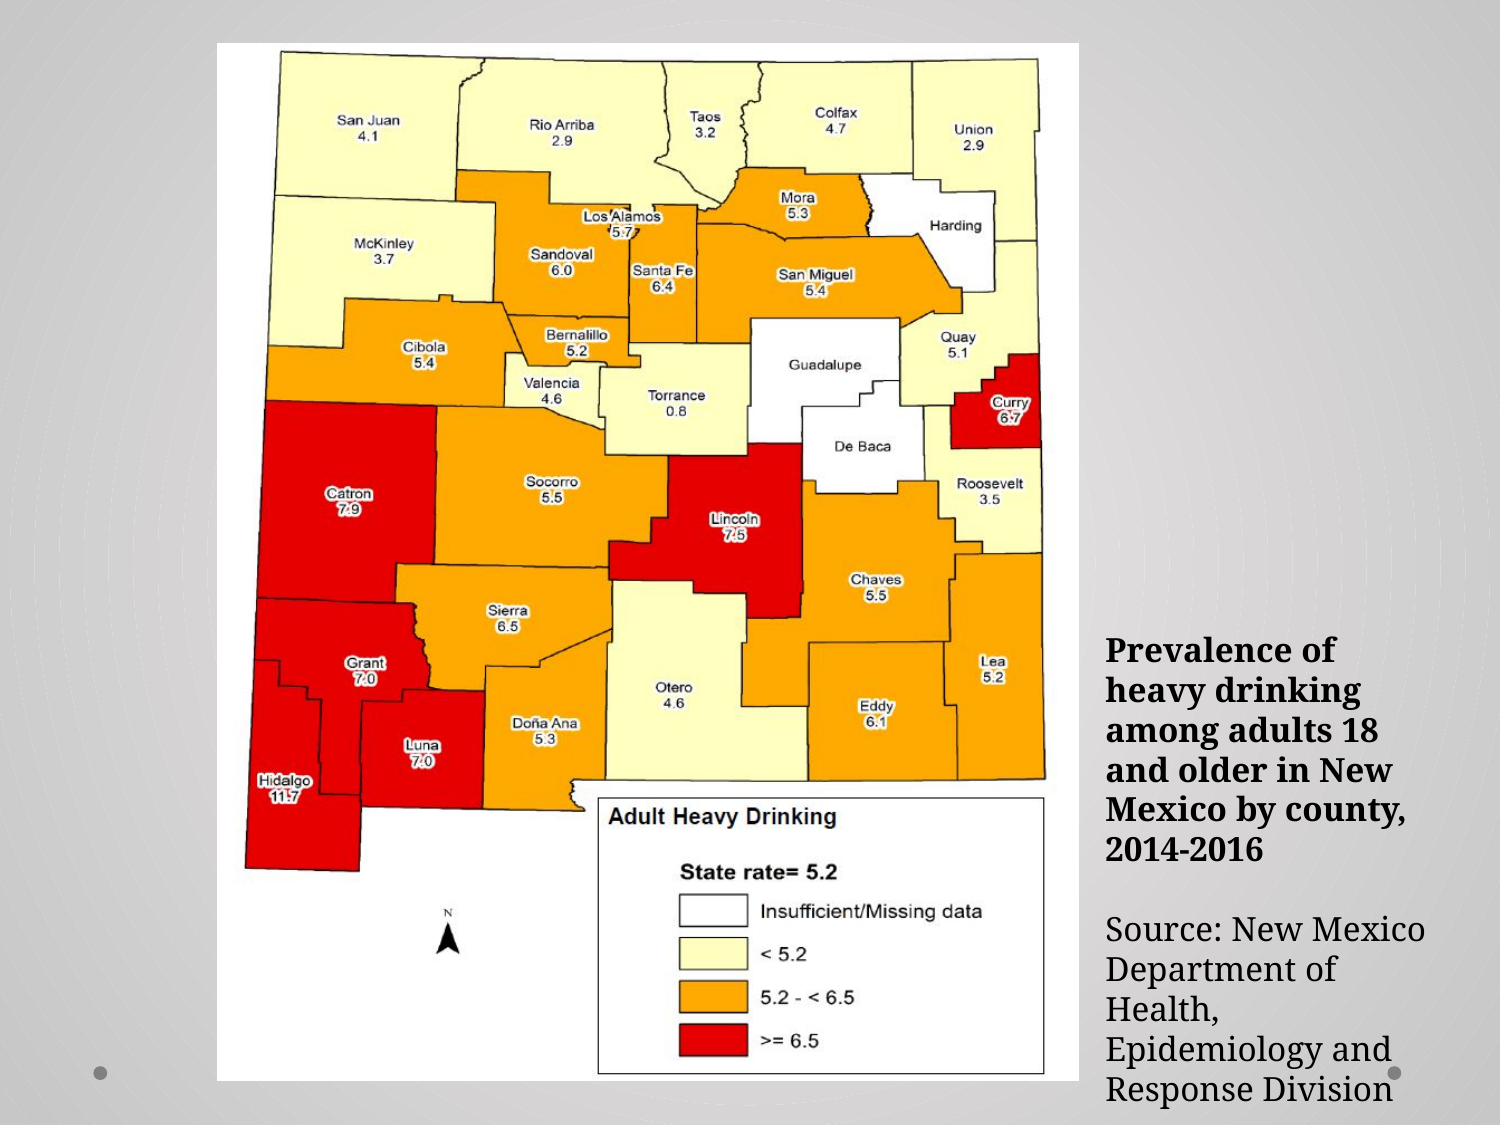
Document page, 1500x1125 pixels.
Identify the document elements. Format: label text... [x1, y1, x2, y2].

text_box Prevalence of heavy drinking among adults 18 and older in New Mexico by county, 2014-2016 Source: New Mexico Department of Health, Epidemiology and Response Division [1090, 621, 1449, 1116]
picture [217, 43, 1079, 1081]
